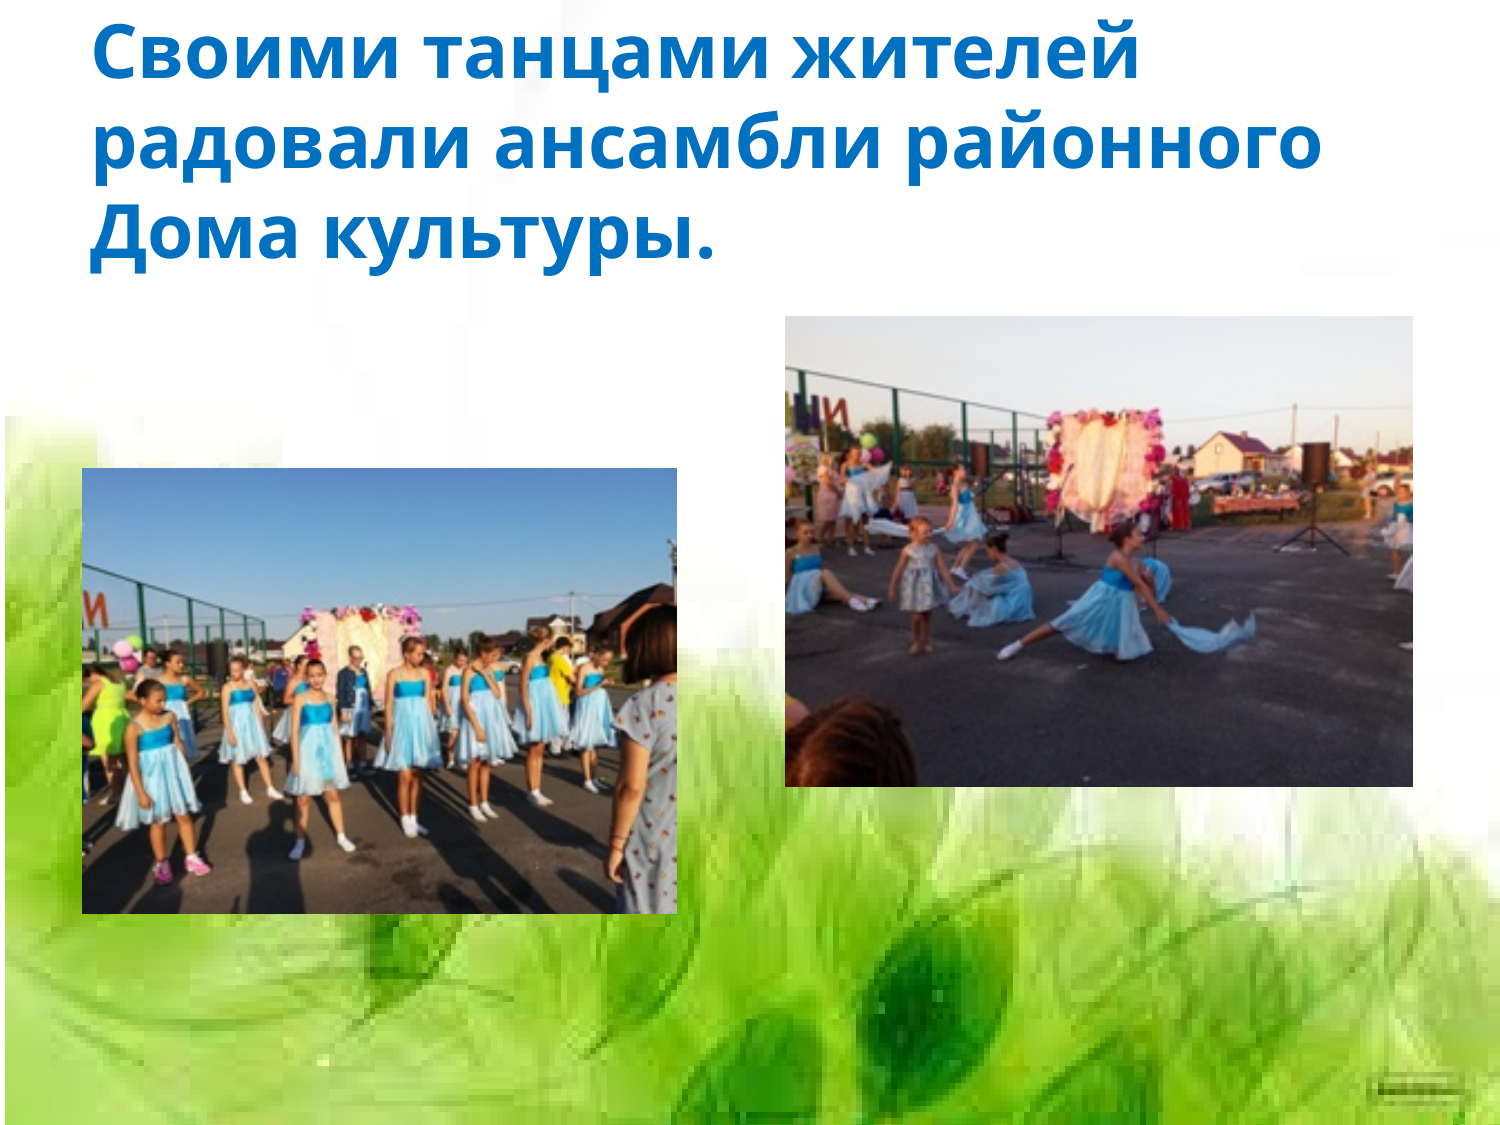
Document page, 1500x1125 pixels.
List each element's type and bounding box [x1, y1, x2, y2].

list [784, 316, 1413, 787]
picture [5, 0, 1500, 1125]
